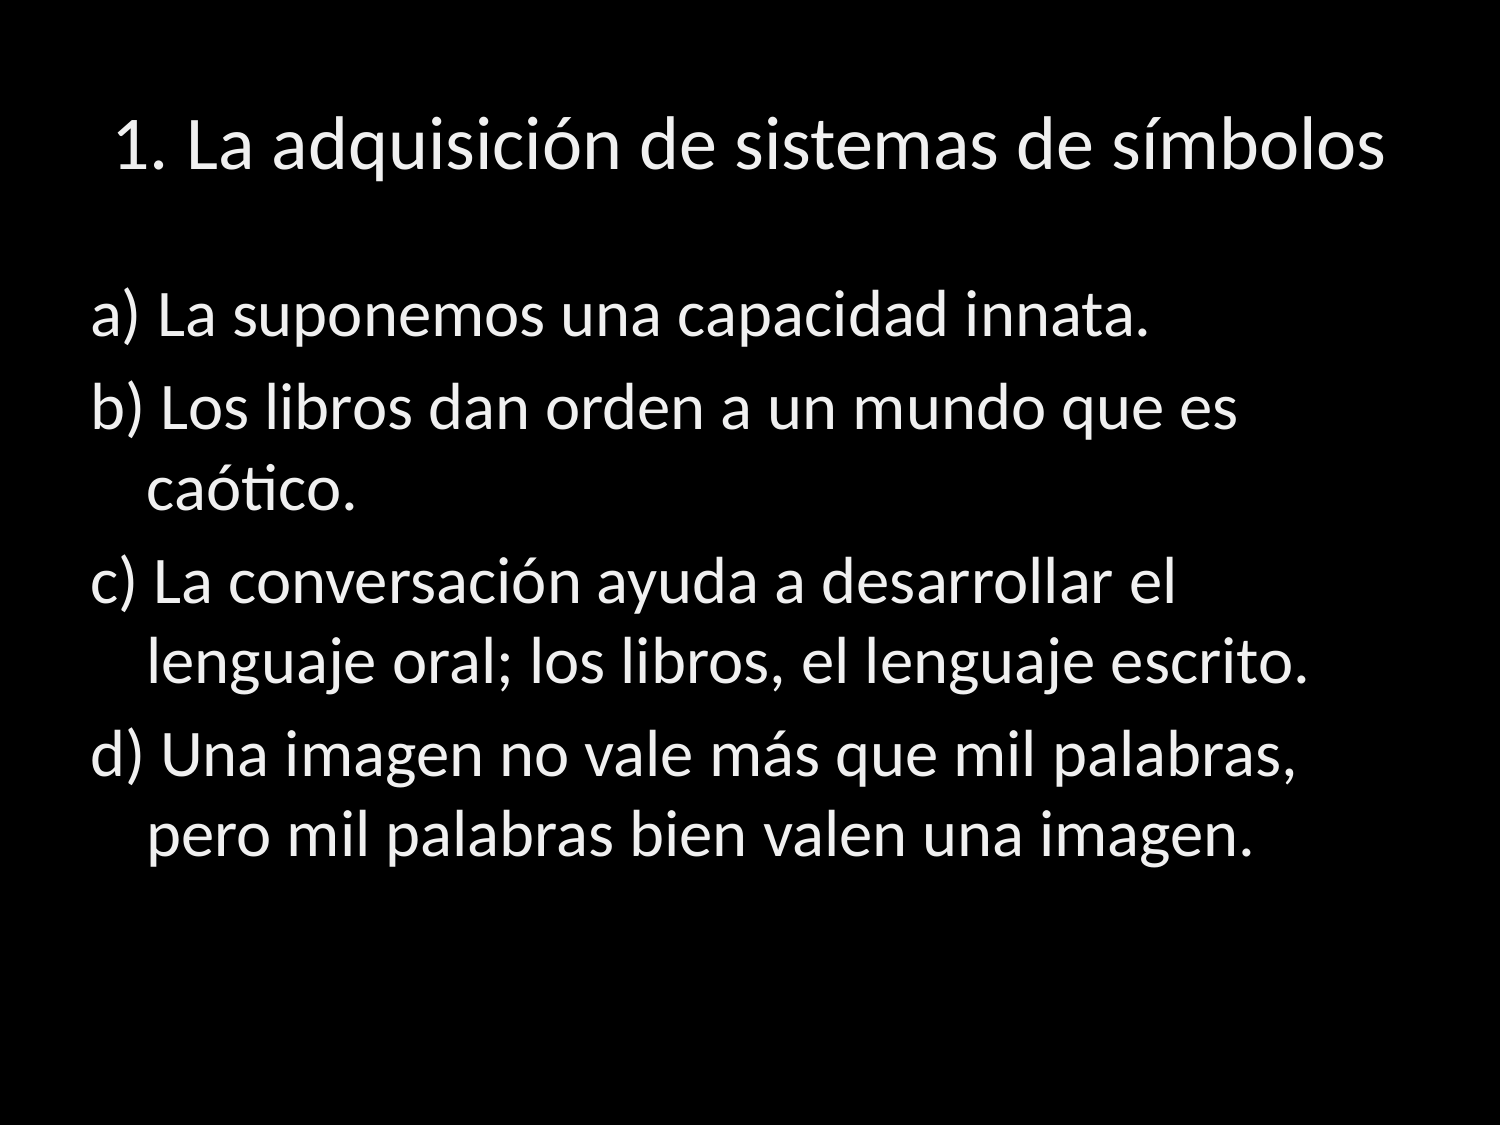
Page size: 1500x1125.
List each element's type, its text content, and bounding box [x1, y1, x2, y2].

list a) La suponemos una capacidad innata. b) Los libros dan orden a un mundo que es caótico. c) La conversación ayuda a desarrollar el lenguaje oral; los libros, el lenguaje escrito. d) Una imagen no vale más que mil palabras, pero mil palabras bien valen una imagen. [75, 262, 1425, 1005]
title 1. La adquisición de sistemas de símbolos [75, 45, 1425, 233]
